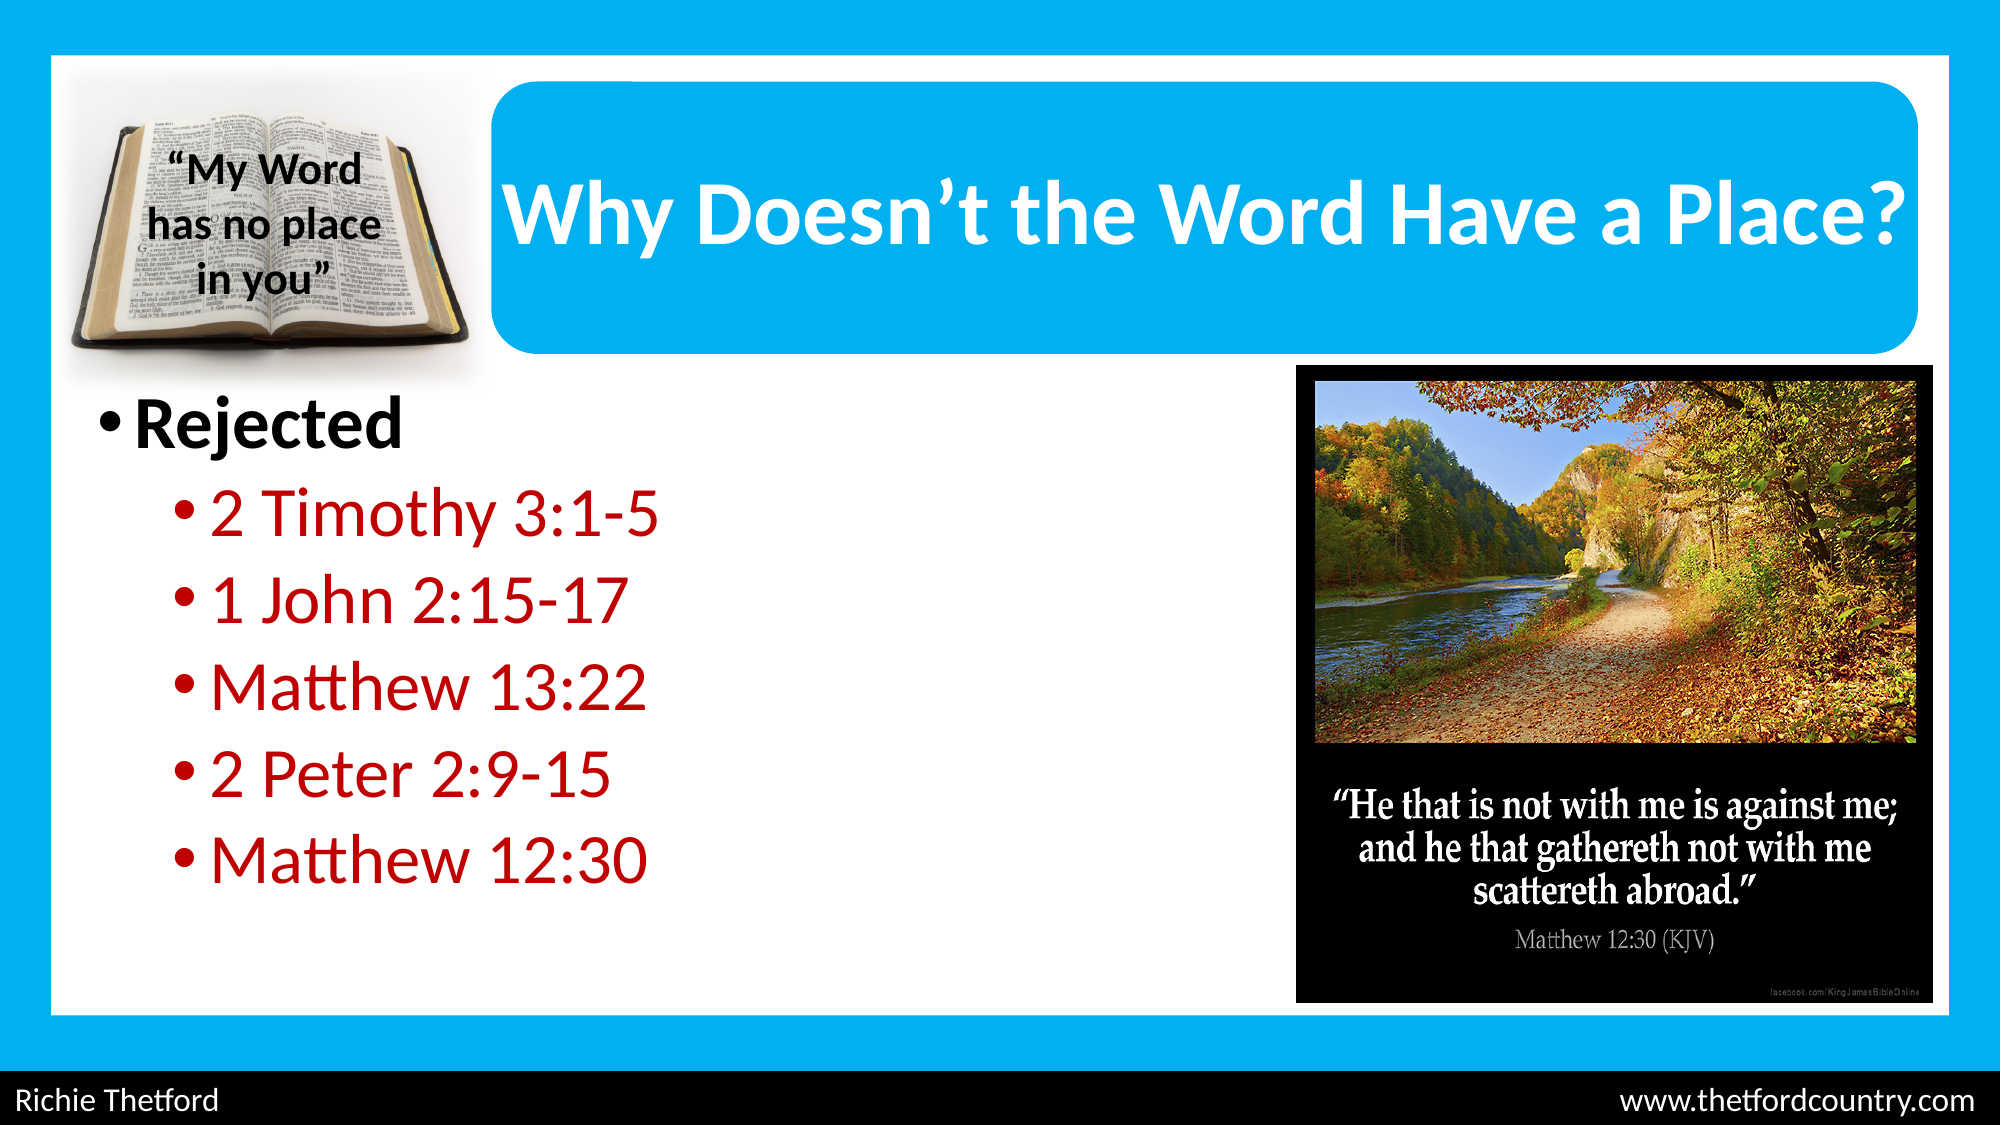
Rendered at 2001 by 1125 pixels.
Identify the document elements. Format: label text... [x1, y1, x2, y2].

text_box Richie Thetford www.thetfordcountry.com [0, 1072, 2000, 1125]
text_box [495, 80, 1914, 105]
text_box [1948, 56, 2000, 1014]
text_box [0, 56, 52, 1014]
picture [1296, 365, 1934, 1003]
text_box [0, 0, 2000, 56]
picture [52, 56, 492, 397]
title Why Doesn’t the Word Have a Place? [492, 105, 1934, 324]
text_box [0, 1014, 2000, 1072]
text_box [492, 324, 1917, 355]
list Rejected 2 Timothy 3:1-5 1 John 2:15-17 Matthew 13:22 2 Peter 2:9-15 Matthew 12:30 [82, 376, 1918, 1014]
